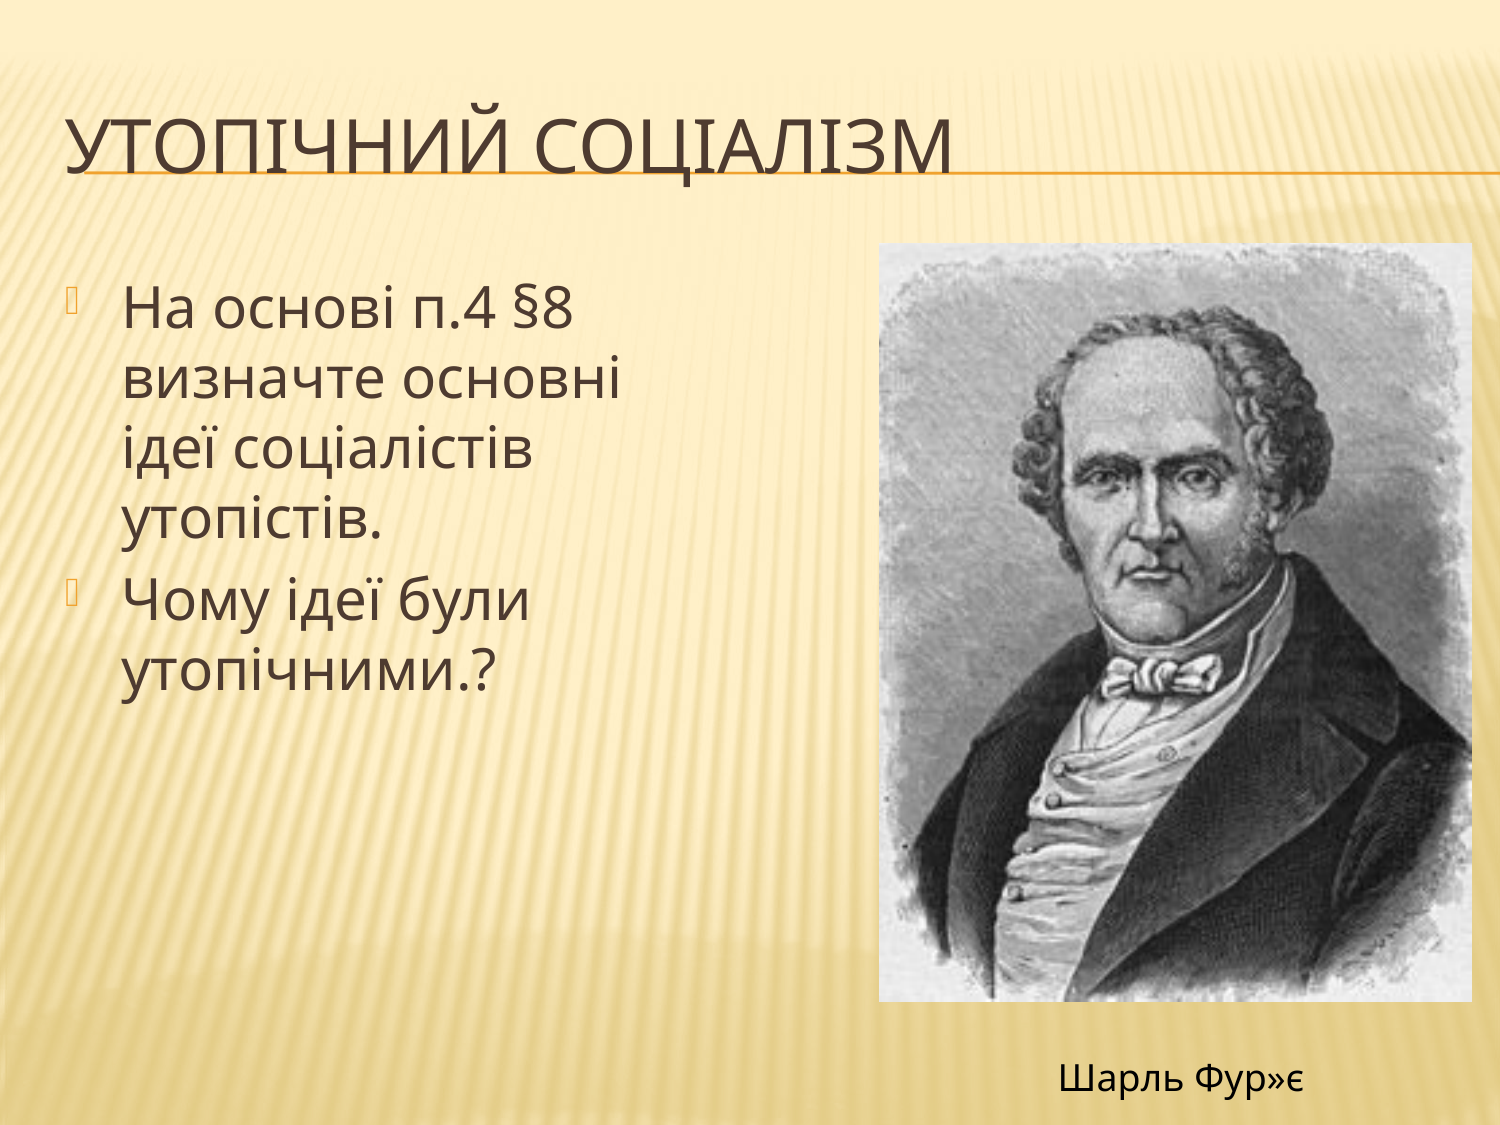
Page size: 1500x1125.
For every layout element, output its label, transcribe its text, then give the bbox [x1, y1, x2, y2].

title Утопічний соціалізм [49, 75, 1475, 213]
text_box Шарль Фур»є [950, 1046, 1412, 1107]
list На основі п.4 §8 визначте основні ідеї соціалістів утопістів. Чому ідеї були утопічними.? [49, 262, 738, 1038]
picture [879, 243, 1472, 1003]
